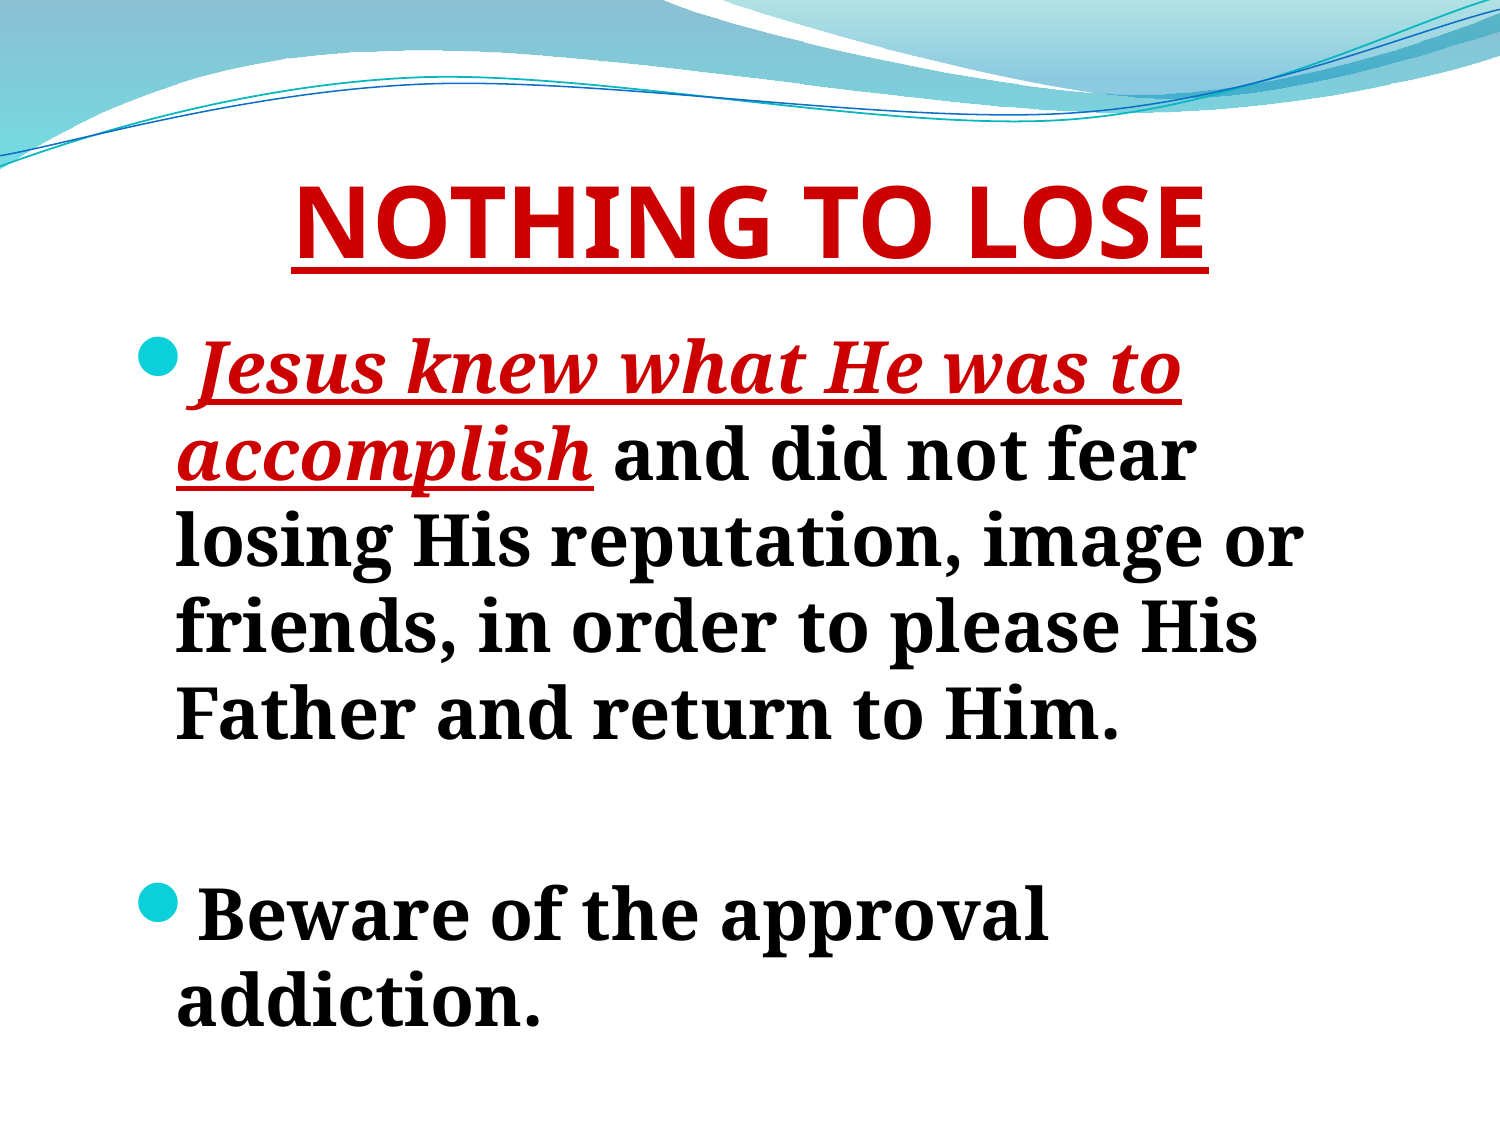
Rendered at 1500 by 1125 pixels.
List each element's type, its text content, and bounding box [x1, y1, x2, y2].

list Jesus knew what He was to accomplish and did not fear losing His reputation, image or friends, in order to please His Father and return to Him. Beware of the approval addiction. [117, 314, 1383, 1052]
title NOTHING TO LOSE [75, 115, 1425, 279]
